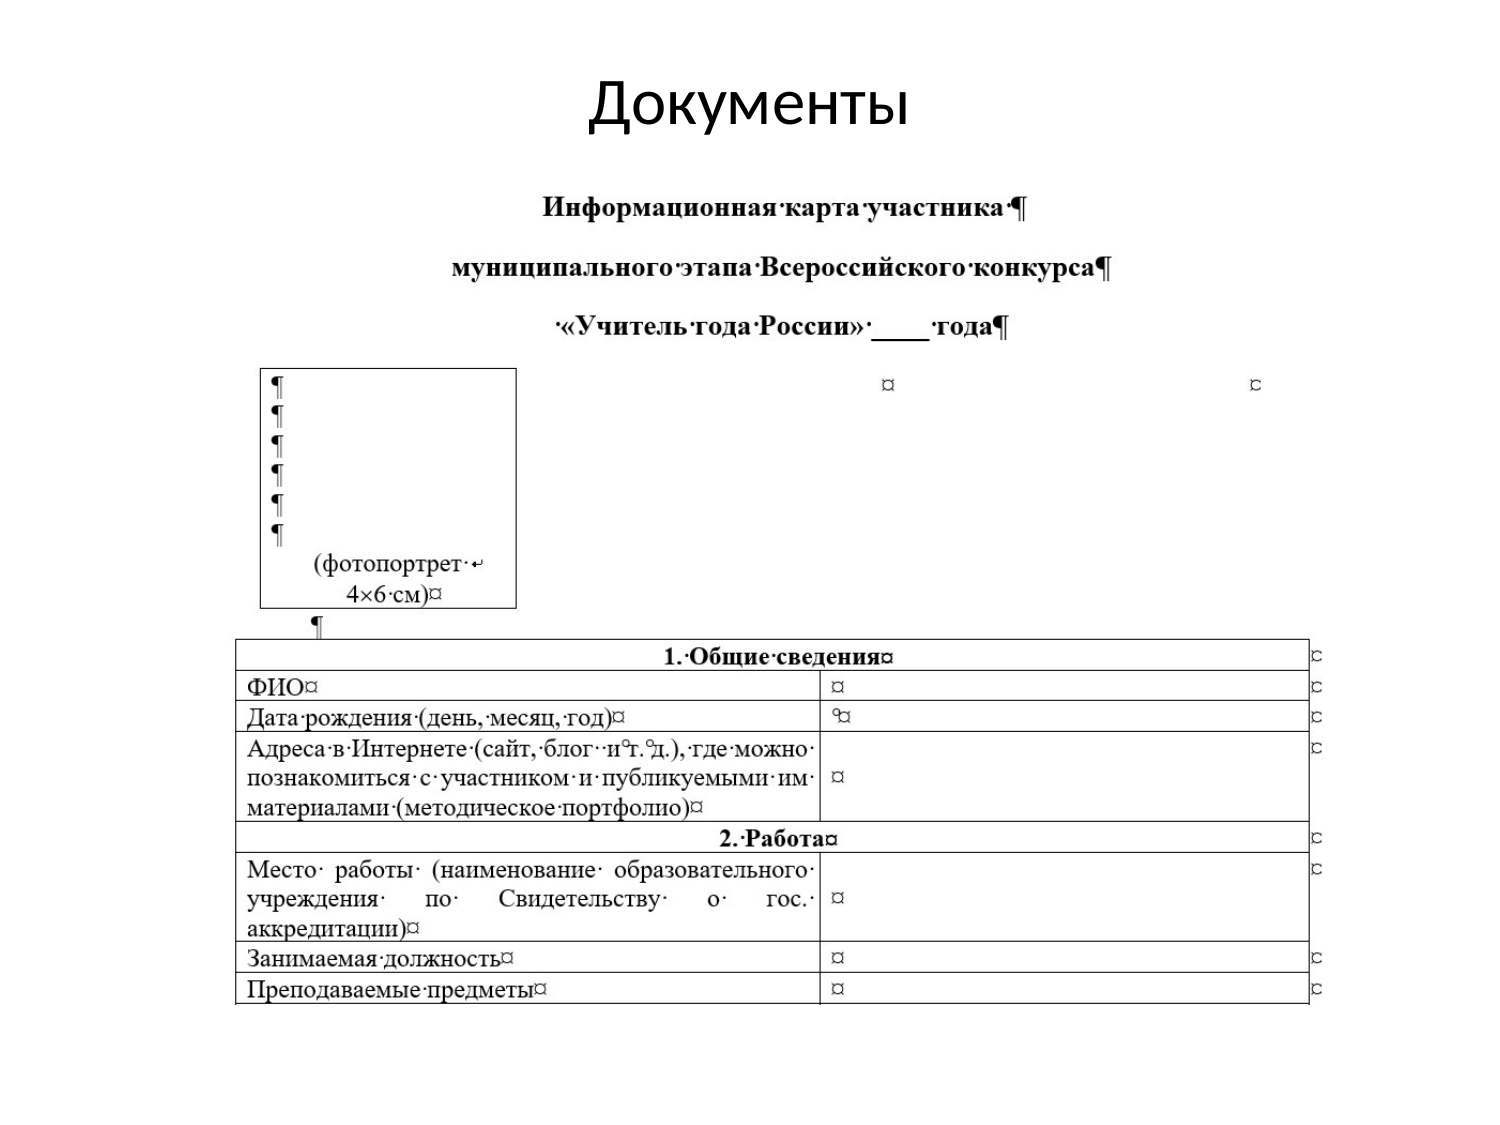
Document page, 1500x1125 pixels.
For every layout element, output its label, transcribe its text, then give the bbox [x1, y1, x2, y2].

title Документы [75, 45, 1425, 150]
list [124, 187, 1344, 1006]
